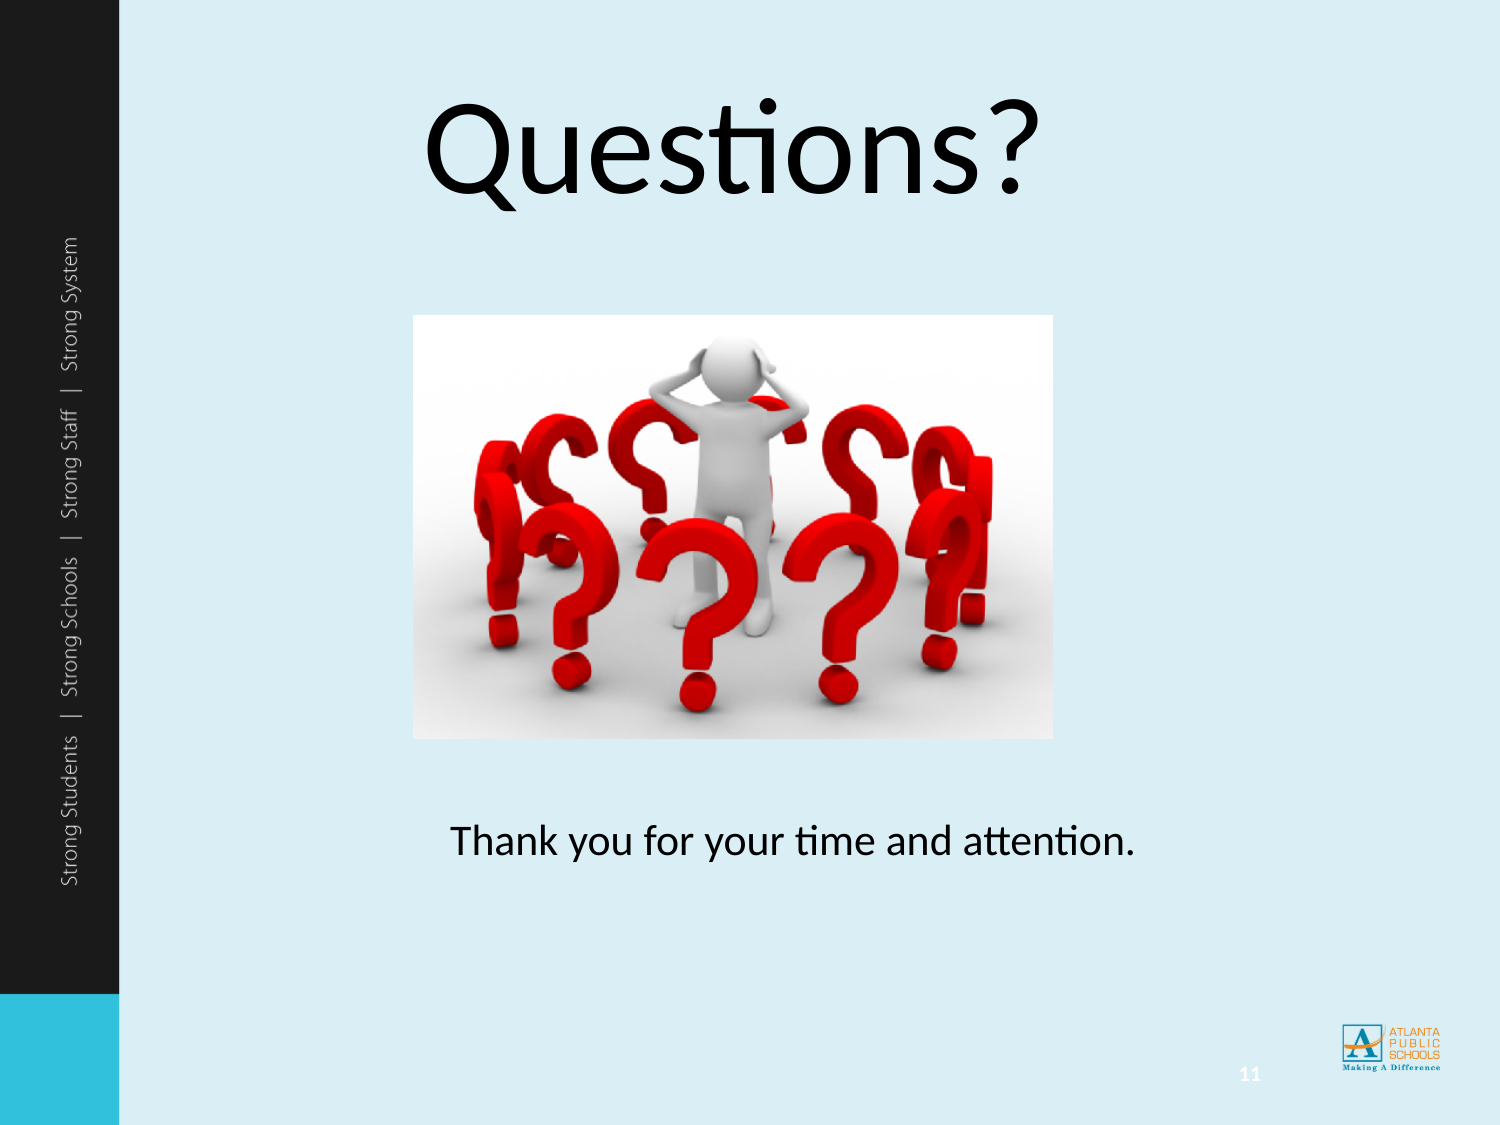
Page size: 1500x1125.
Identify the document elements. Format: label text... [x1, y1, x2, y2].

list Thank you for your time and attention. [119, 804, 1488, 879]
picture [0, 0, 1500, 1125]
slide_number 11 [1074, 1042, 1425, 1103]
title Questions? [75, 45, 1425, 233]
